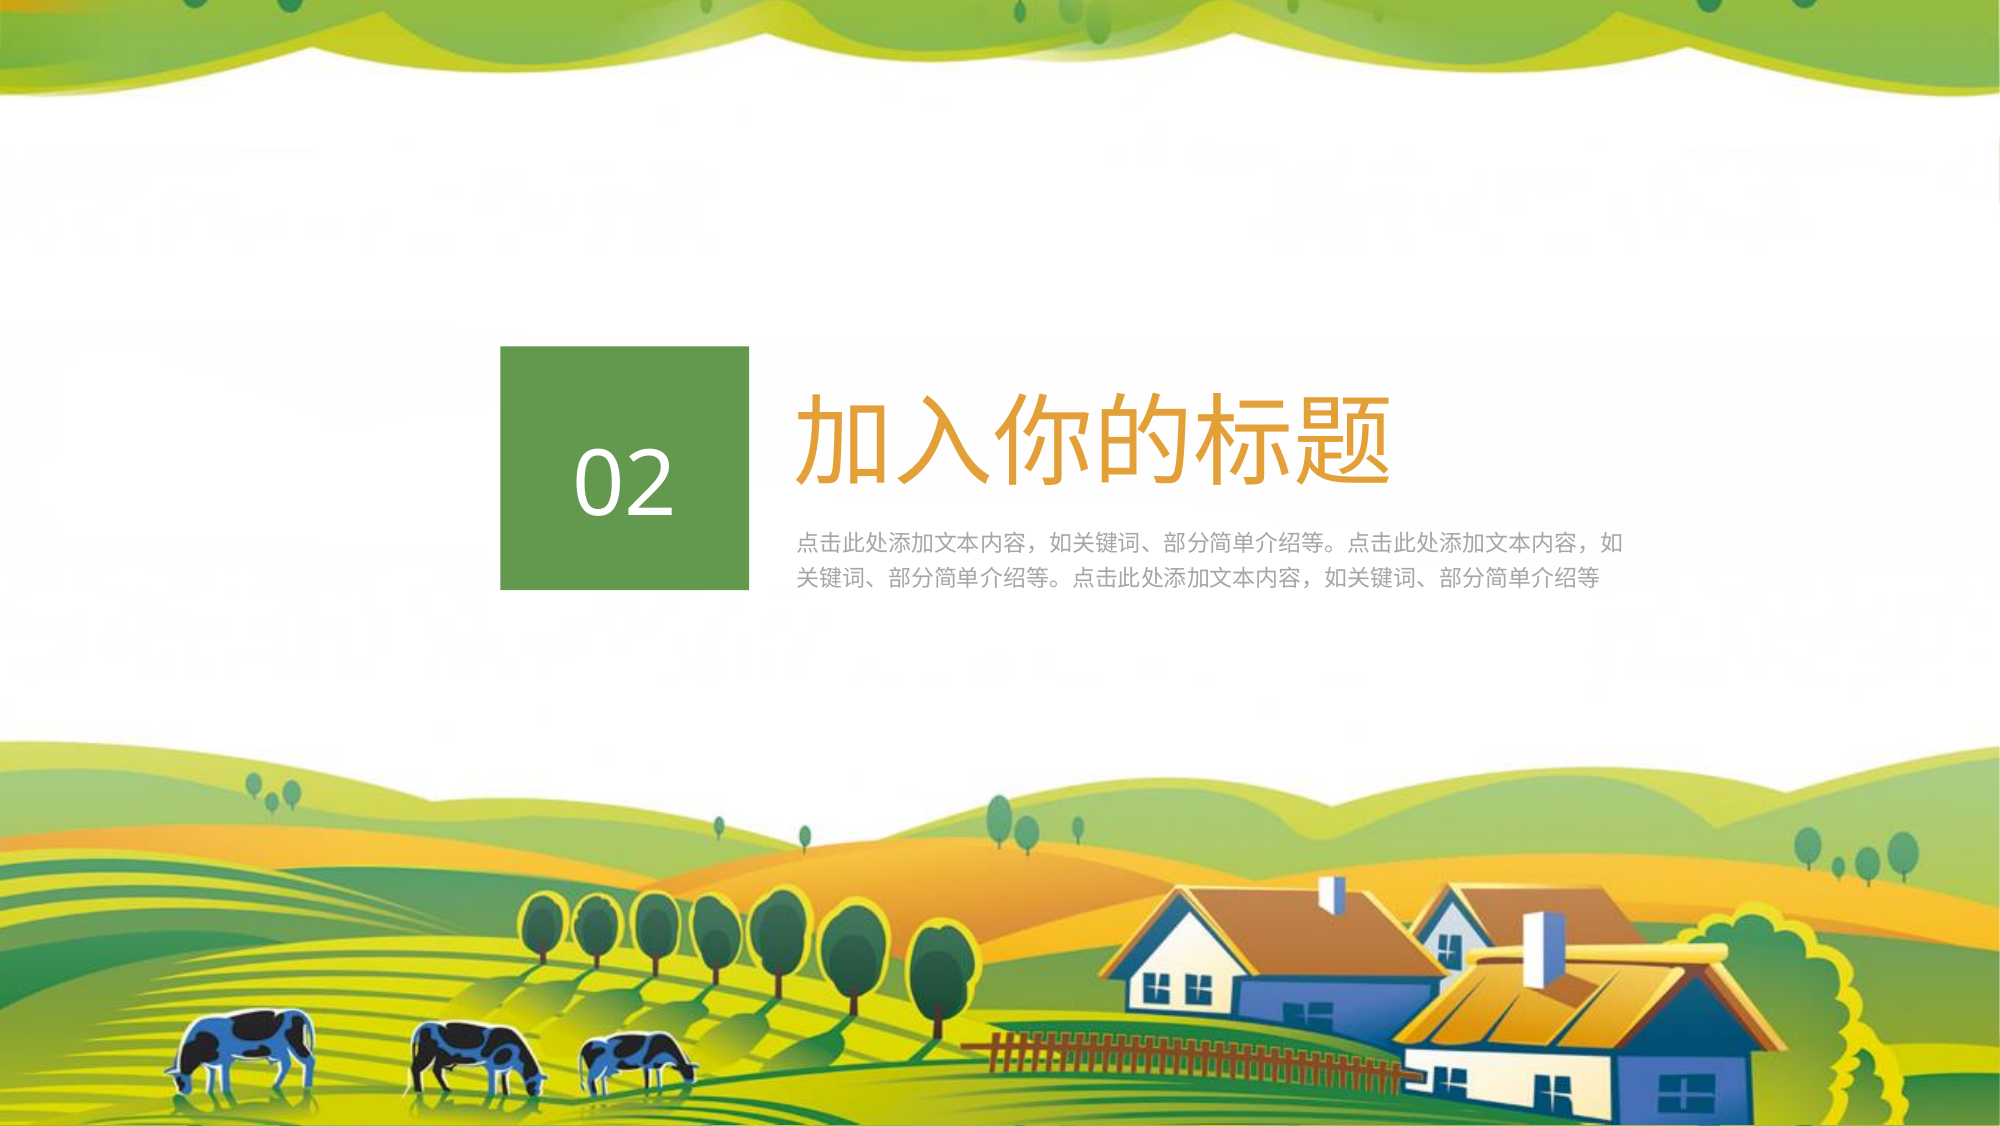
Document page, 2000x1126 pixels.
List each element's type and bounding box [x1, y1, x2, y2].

text_box [775, 370, 1650, 601]
picture [0, 0, 2000, 1126]
text_box [500, 346, 750, 591]
